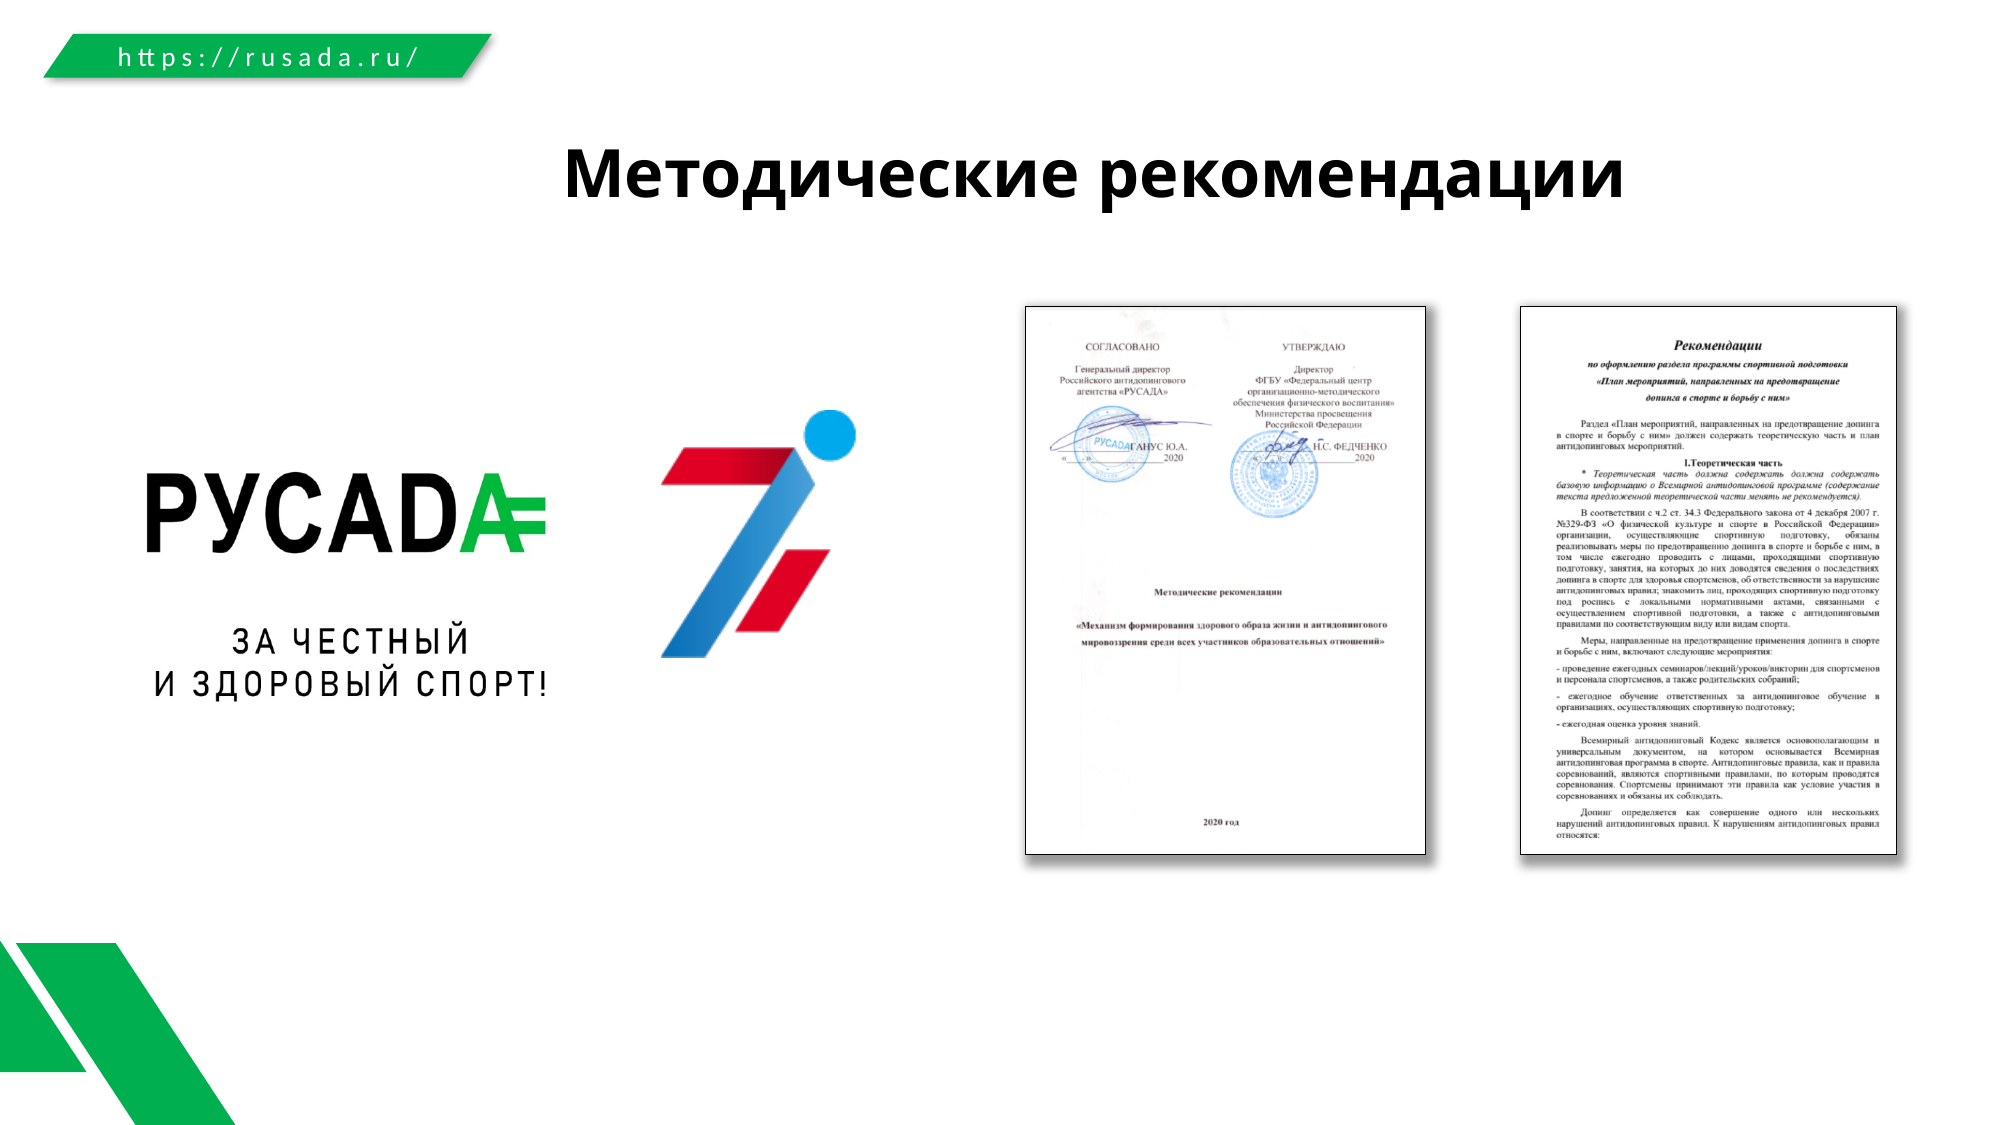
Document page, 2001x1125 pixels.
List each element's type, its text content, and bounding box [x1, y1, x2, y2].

picture [636, 410, 884, 658]
picture [1520, 306, 1897, 855]
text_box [0, 890, 236, 1125]
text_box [42, 33, 492, 78]
picture [1025, 306, 1426, 855]
picture [108, 437, 582, 754]
text_box Методические рекомендации [413, 123, 1776, 219]
